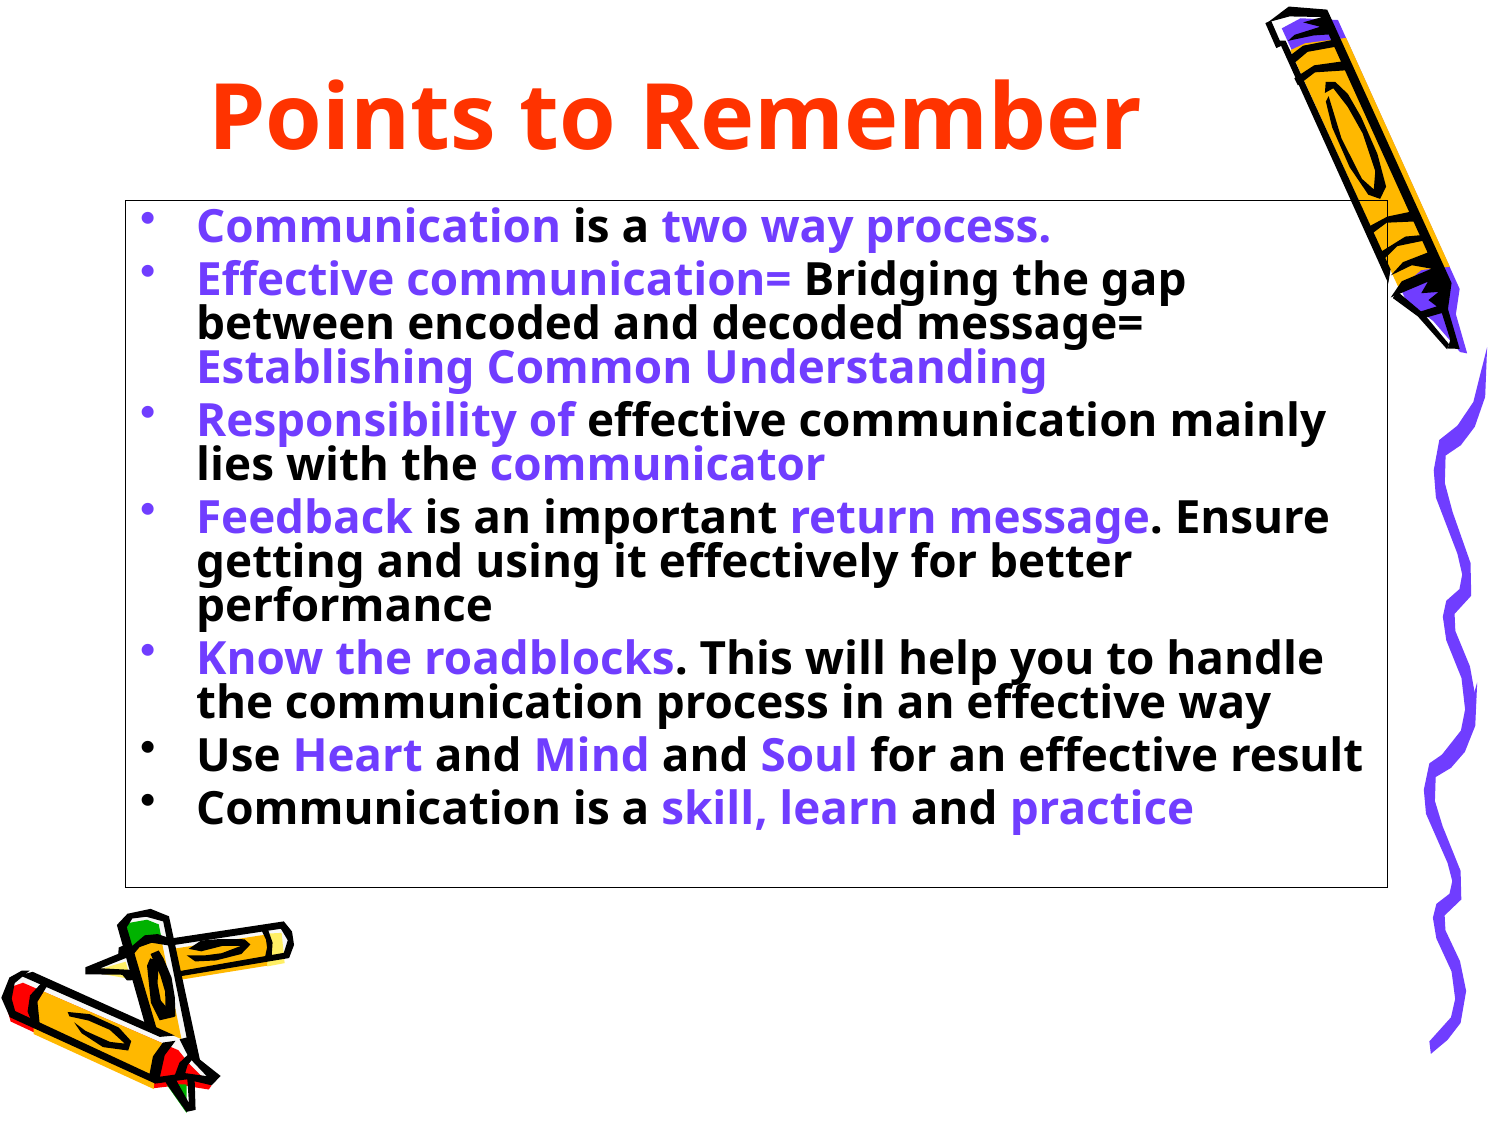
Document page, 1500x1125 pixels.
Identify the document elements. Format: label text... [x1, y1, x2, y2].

list Communication is a two way process. Effective communication= Bridging the gap between encoded and decoded message= Establishing Common Understanding Responsibility of effective communication mainly lies with the communicator Feedback is an important return message. Ensure getting and using it effectively for better performance Know the roadblocks. This will help you to handle the communication process in an effective way Use Heart and Mind and Soul for an effective result Communication is a skill, learn and practice [125, 200, 1388, 888]
title Points to Remember [112, 37, 1240, 175]
